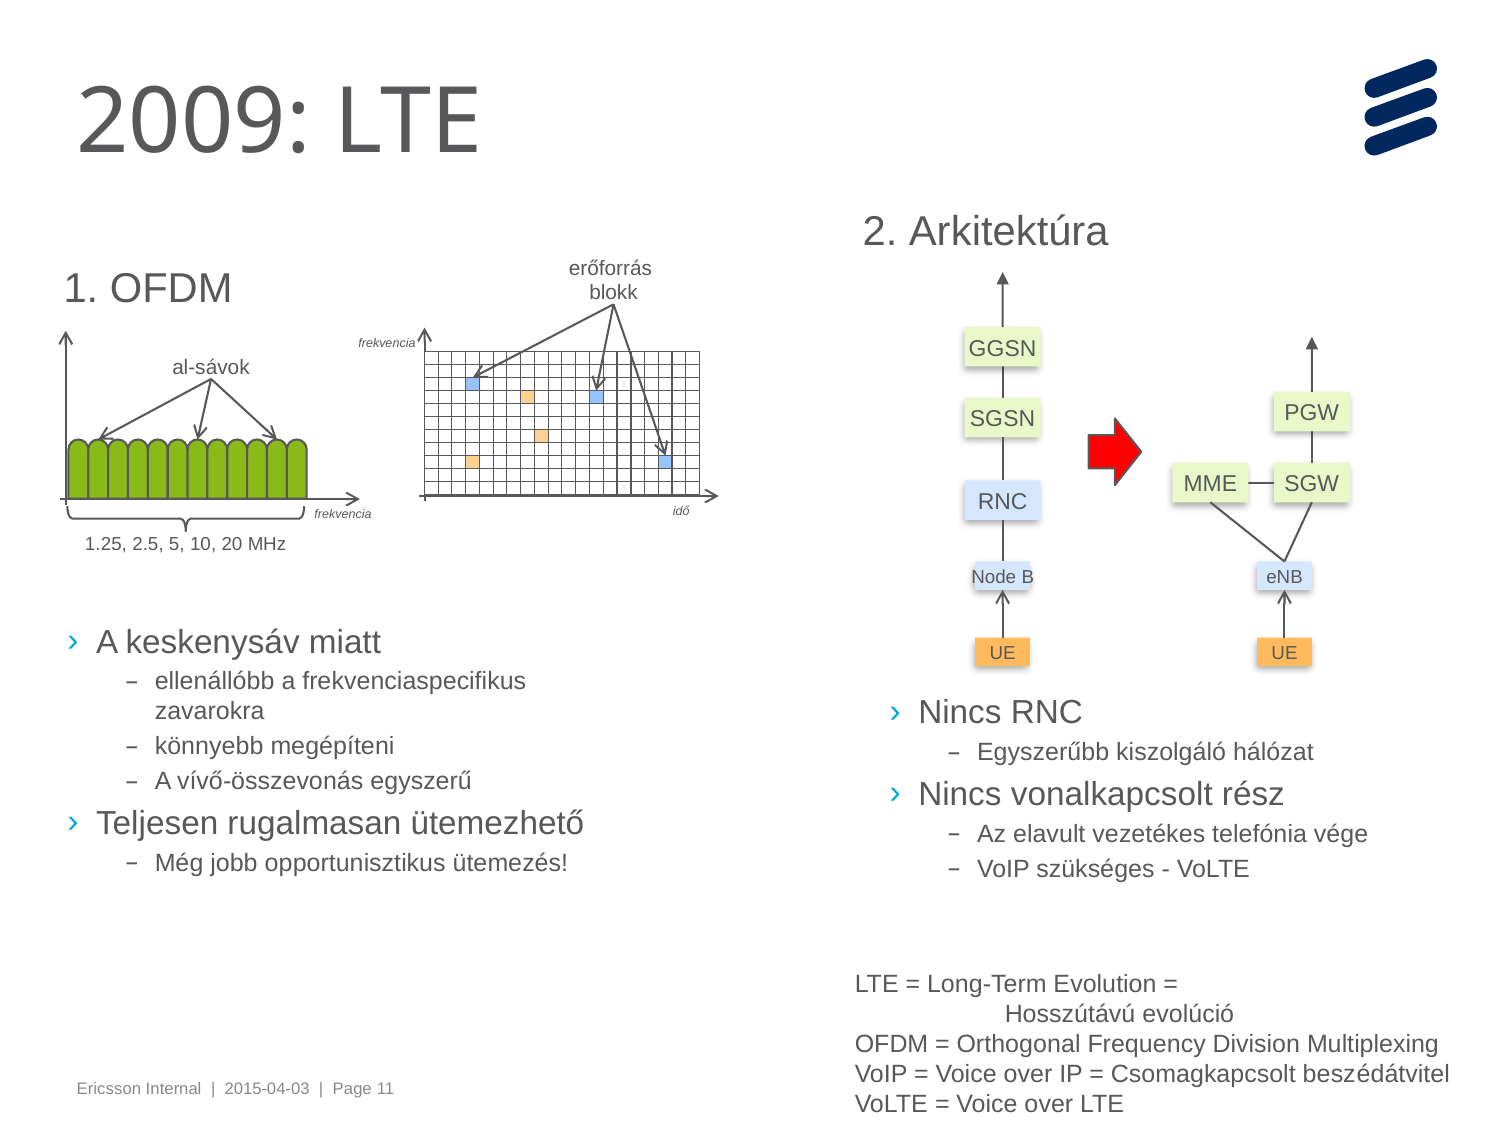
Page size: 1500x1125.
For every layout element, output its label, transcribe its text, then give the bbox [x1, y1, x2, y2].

text_box [644, 468, 658, 481]
text_box [671, 351, 685, 364]
text_box [429, 416, 438, 429]
text_box [465, 416, 479, 429]
text_box [685, 416, 700, 429]
text_box [451, 468, 465, 481]
text_box [451, 429, 465, 442]
text_box [575, 403, 589, 416]
text_box [1088, 418, 1142, 486]
text_box [438, 391, 451, 403]
text_box [617, 464, 631, 468]
text_box [520, 455, 534, 468]
text_box [520, 416, 534, 429]
text_box [465, 468, 479, 481]
text_box [520, 403, 534, 416]
text_box [631, 464, 644, 468]
text_box [548, 416, 561, 429]
text_box [534, 455, 548, 468]
title 2009: LTE [64, 39, 1295, 218]
text_box [479, 391, 493, 403]
text_box [561, 468, 575, 481]
text_box frekvencia [343, 327, 424, 358]
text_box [613, 304, 666, 456]
text_box [479, 481, 493, 495]
text_box [506, 416, 520, 429]
text_box [451, 455, 465, 468]
text_box [465, 442, 479, 455]
text_box [520, 481, 534, 495]
text_box [548, 468, 561, 481]
text_box [644, 464, 658, 468]
text_box [506, 391, 520, 403]
text_box [429, 481, 438, 495]
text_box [472, 304, 614, 378]
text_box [1172, 336, 1351, 667]
text_box [429, 351, 438, 364]
text_box [438, 429, 451, 442]
text_box idő [658, 504, 705, 526]
text_box [671, 455, 685, 468]
text_box [685, 351, 700, 364]
text_box [429, 377, 438, 391]
text_box 1.25, 2.5, 5, 10, 20 MHz [70, 537, 302, 562]
text_box [671, 364, 685, 377]
text_box [465, 377, 479, 391]
text_box [451, 364, 465, 377]
text_box [561, 386, 575, 391]
text_box [438, 455, 451, 468]
text_box [534, 481, 548, 495]
text_box [451, 391, 465, 403]
text_box [685, 391, 700, 403]
text_box [561, 403, 575, 416]
text_box [479, 468, 493, 481]
text_box [438, 403, 451, 416]
text_box [685, 442, 700, 455]
text_box [479, 403, 493, 416]
text_box [561, 481, 575, 495]
text_box [534, 416, 548, 429]
text_box [429, 429, 438, 442]
text_box [534, 391, 548, 403]
text_box [520, 386, 534, 391]
text_box [465, 429, 479, 442]
text_box [685, 481, 700, 495]
text_box [644, 481, 658, 495]
text_box [493, 391, 506, 403]
text_box [589, 391, 603, 403]
text_box [493, 403, 506, 416]
text_box [548, 386, 561, 391]
text_box [575, 429, 589, 442]
text_box [438, 416, 451, 429]
text_box [493, 455, 506, 468]
text_box [429, 364, 438, 377]
text_box [429, 468, 438, 481]
text_box [429, 455, 438, 468]
text_box [548, 442, 561, 455]
text_box [603, 468, 617, 481]
text_box [479, 386, 493, 391]
text_box [451, 442, 465, 455]
text_box [589, 403, 603, 416]
text_box [561, 429, 575, 442]
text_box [212, 378, 278, 440]
text_box LTE = Long-Term Evolution = Hosszútávú evolúció OFDM = Orthogonal Frequency Division Multiplexing VoIP = Voice over IP = Csomagkapcsolt beszédátvitel VoLTE = Voice over LTE [839, 960, 1466, 1125]
text_box [589, 416, 603, 429]
text_box [603, 442, 608, 455]
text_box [98, 378, 212, 440]
text_box [534, 429, 548, 442]
text_box Nincs RNC Egyszerűbb kiszolgáló hálózat Nincs vonalkapcsolt rész Az elavult vezetékes telefónia vége VoIP szükséges - VoLTE [877, 690, 1467, 1043]
text_box [658, 468, 671, 481]
text_box [589, 429, 603, 442]
text_box [534, 468, 548, 481]
text_box [575, 442, 589, 455]
text_box [617, 468, 631, 481]
text_box [451, 416, 465, 429]
text_box [671, 442, 685, 455]
text_box [603, 416, 608, 429]
text_box [451, 403, 465, 416]
text_box [685, 455, 700, 468]
text_box [465, 391, 479, 403]
text_box [631, 468, 644, 481]
text_box [548, 429, 561, 442]
text_box [548, 403, 561, 416]
text_box [493, 416, 506, 429]
text_box [493, 429, 506, 442]
text_box [671, 429, 685, 442]
text_box [493, 481, 506, 495]
text_box [685, 429, 700, 442]
text_box [429, 391, 438, 403]
text_box [671, 481, 685, 495]
text_box [506, 468, 520, 481]
text_box [603, 429, 608, 442]
text_box [438, 442, 451, 455]
text_box [438, 377, 451, 391]
text_box [493, 386, 506, 391]
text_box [964, 271, 1041, 667]
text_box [595, 386, 608, 391]
text_box [506, 455, 520, 468]
text_box [561, 442, 575, 455]
text_box [589, 481, 603, 495]
text_box [506, 403, 520, 416]
text_box [561, 391, 575, 403]
text_box [603, 403, 608, 416]
text_box [493, 442, 506, 455]
text_box [493, 468, 506, 481]
text_box [617, 481, 631, 495]
text_box [685, 364, 700, 377]
text_box [534, 386, 548, 391]
text_box [438, 468, 451, 481]
text_box [575, 416, 589, 429]
text_box [506, 442, 520, 455]
text_box [671, 416, 685, 429]
text_box [548, 455, 561, 468]
text_box [520, 468, 534, 481]
text_box [589, 455, 603, 468]
text_box [451, 481, 465, 495]
text_box [575, 455, 589, 468]
text_box [685, 377, 700, 391]
text_box [534, 403, 548, 416]
text_box 2. Arkitektúra [848, 196, 1382, 262]
text_box [671, 377, 685, 391]
text_box 1. OFDM [48, 252, 583, 318]
text_box [671, 468, 685, 481]
text_box [685, 403, 700, 416]
text_box [465, 481, 479, 495]
text_box [575, 481, 589, 495]
text_box [506, 429, 520, 442]
text_box [658, 455, 671, 468]
text_box [548, 481, 561, 495]
text_box [671, 403, 685, 416]
text_box [520, 429, 534, 442]
text_box [589, 442, 603, 455]
text_box [589, 468, 603, 481]
text_box [438, 351, 451, 364]
text_box [451, 377, 465, 391]
text_box [685, 468, 700, 481]
text_box [506, 386, 520, 391]
text_box [561, 416, 575, 429]
text_box [603, 455, 617, 468]
text_box erőforrás blokk [568, 254, 659, 303]
text_box [451, 351, 465, 364]
text_box [465, 403, 479, 416]
text_box [520, 391, 534, 403]
text_box [534, 442, 548, 455]
text_box [561, 455, 575, 468]
text_box [603, 481, 617, 495]
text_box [59, 330, 388, 530]
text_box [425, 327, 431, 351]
text_box [479, 429, 493, 442]
text_box [429, 403, 438, 416]
text_box [479, 442, 493, 455]
text_box [479, 416, 493, 429]
text_box [506, 481, 520, 495]
text_box [575, 386, 589, 391]
text_box [479, 455, 493, 468]
text_box [465, 455, 479, 468]
text_box [575, 391, 589, 403]
text_box [438, 481, 451, 495]
text_box [548, 391, 561, 403]
text_box [631, 481, 644, 495]
text_box [671, 391, 685, 403]
list A keskenysáv miatt ellenállóbb a frekvenciaspecifikus zavarokra könnyebb megépíteni A vívő-összevonás egyszerű Teljesen rugalmasan ütemezhető Még jobb opportunisztikus ütemezés! [55, 619, 645, 972]
text_box [438, 364, 451, 377]
text_box [520, 442, 534, 455]
text_box [575, 468, 589, 481]
text_box [658, 481, 671, 495]
text_box [429, 442, 438, 455]
